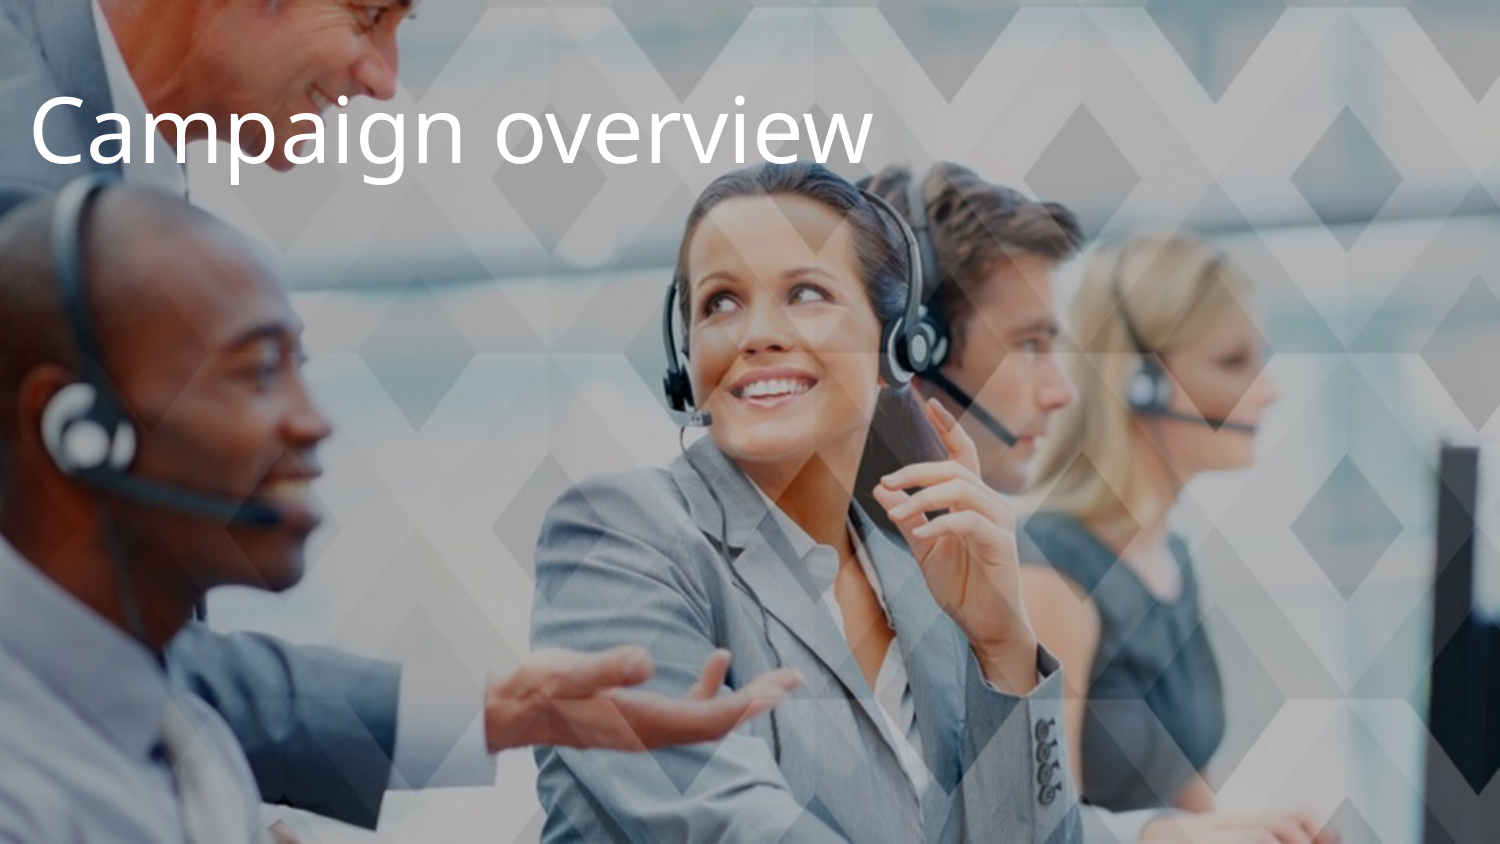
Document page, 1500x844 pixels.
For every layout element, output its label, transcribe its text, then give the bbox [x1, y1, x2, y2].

picture [0, 0, 1500, 844]
title Campaign overview [17, 73, 901, 237]
